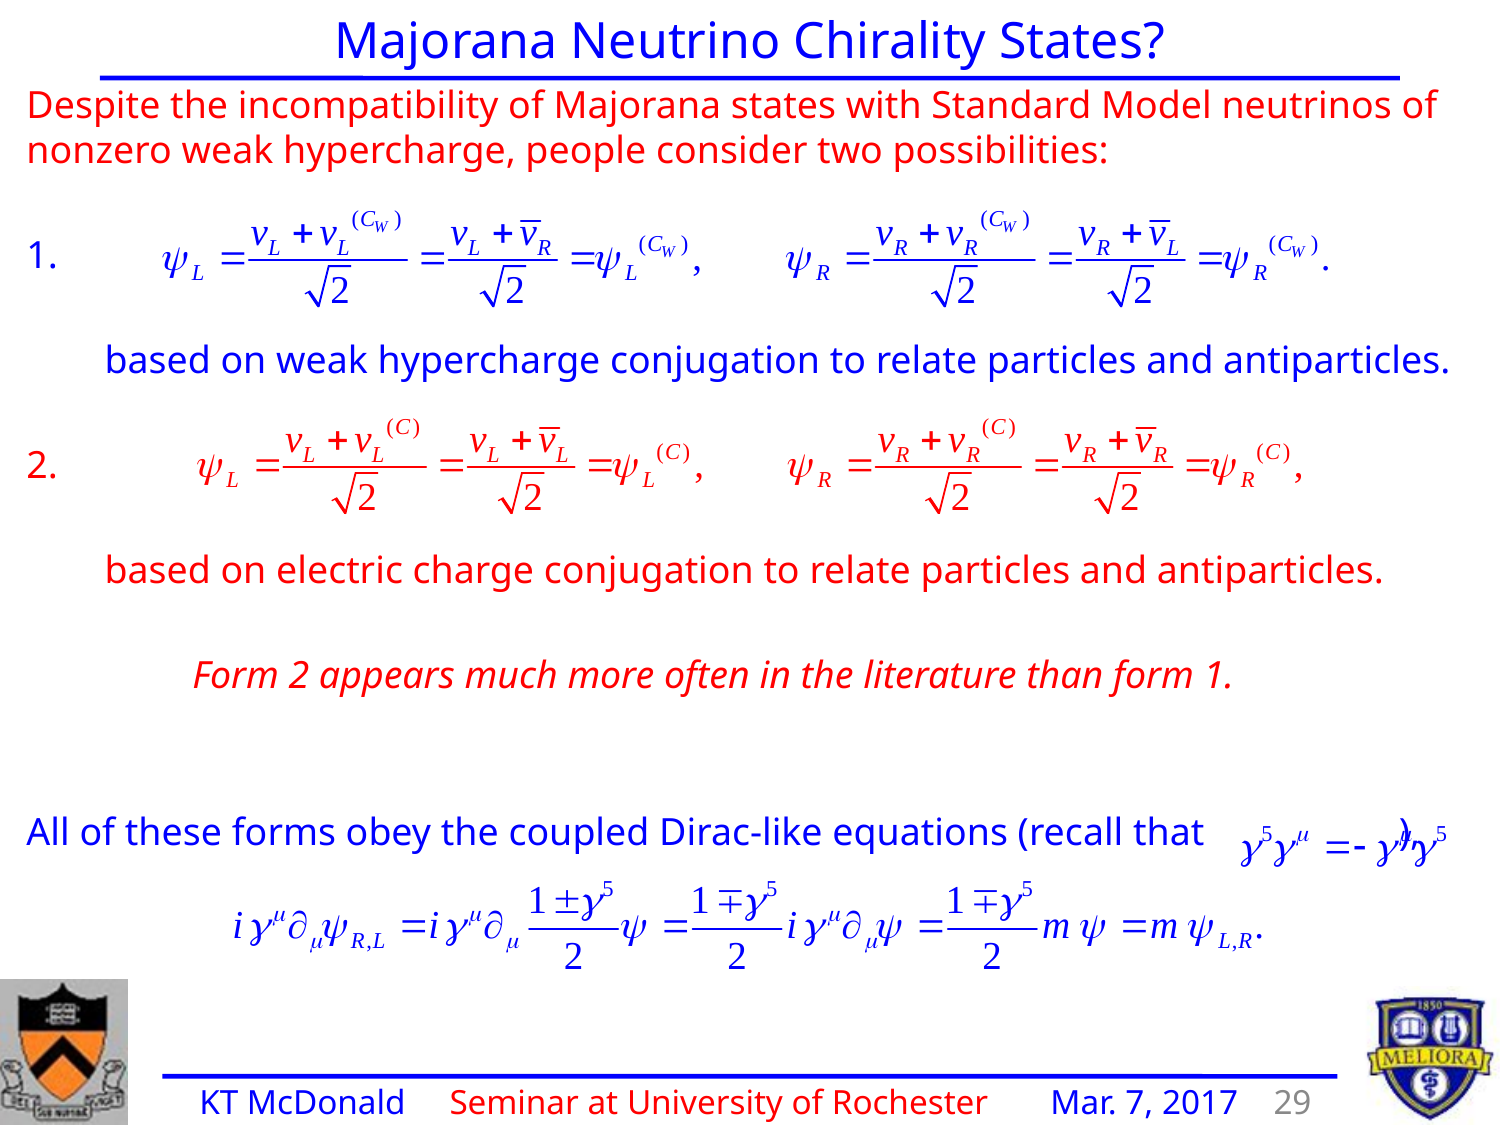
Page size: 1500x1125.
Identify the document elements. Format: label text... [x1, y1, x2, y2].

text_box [1233, 816, 1454, 876]
text_box Majorana Neutrino Chirality States? [0, 1, 1500, 88]
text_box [193, 407, 1310, 524]
picture [0, 979, 128, 1125]
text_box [159, 200, 1337, 317]
picture [1364, 986, 1500, 1125]
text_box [227, 869, 1272, 979]
text_box Despite the incompatibility of Majorana states with Standard Model neutrinos of nonzero weak hypercharge, people consider two possibilities: 1. based on weak hypercharge conjugation to relate particles and antiparticles. 2. based on electric charge conjugation to relate particles and antiparticles. Form 2 appears much more often in the literature than form 1. All of these forms obey the coupled Dirac-like equations (recall that ), [11, 73, 1489, 1071]
